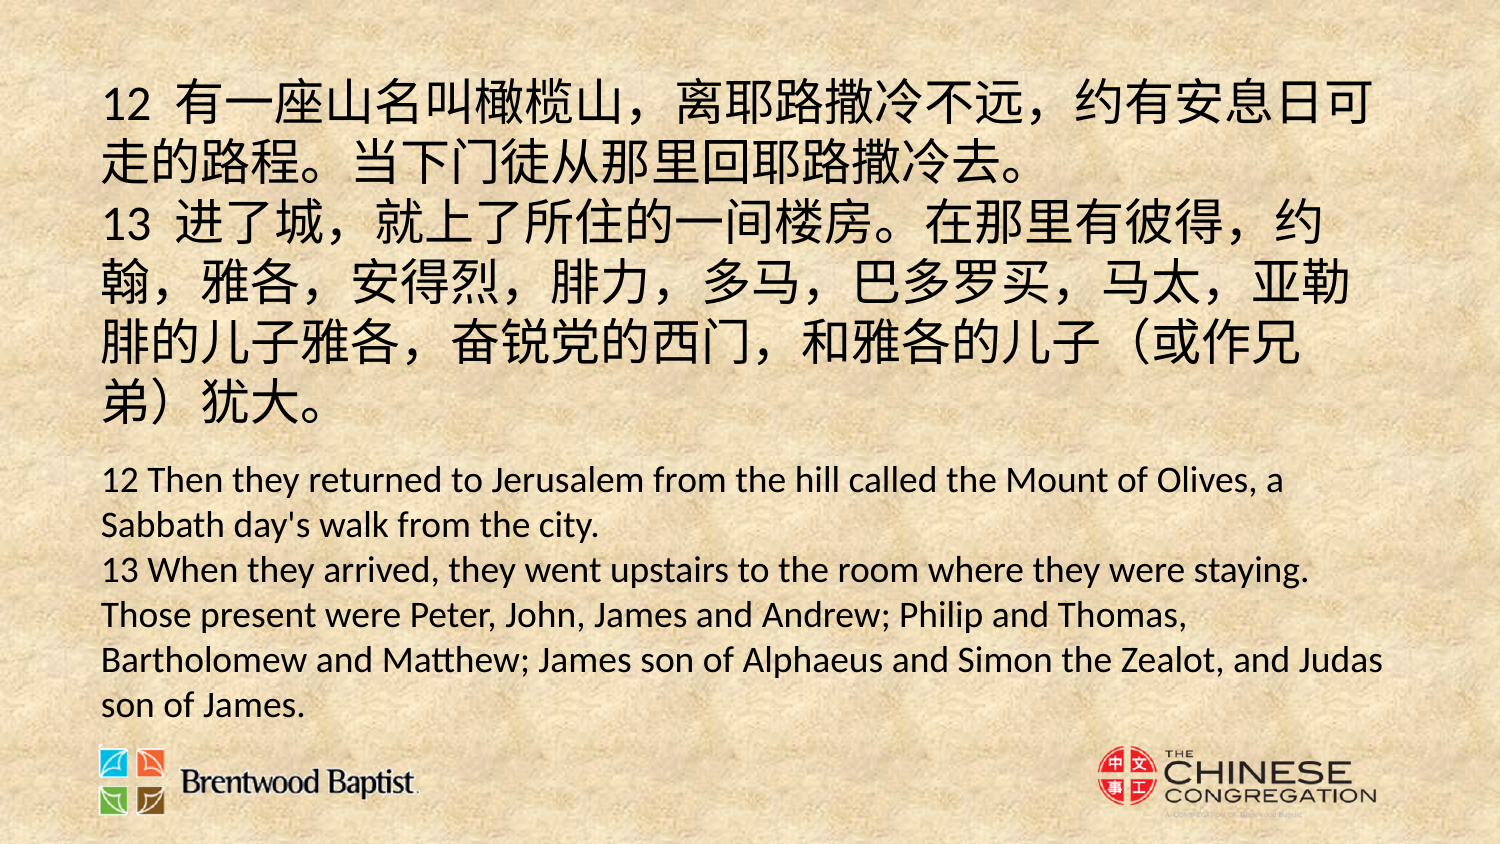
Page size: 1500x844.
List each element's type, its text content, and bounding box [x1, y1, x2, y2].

picture [0, 0, 1500, 844]
text_box 12 有一座山名叫橄榄山，离耶路撒冷不远，约有安息日可走的路程。当下门徒从那里回耶路撒冷去。 13 进了城，就上了所住的一间楼房。在那里有彼得，约翰，雅各，安得烈，腓力，多马，巴多罗买，马太，亚勒腓的儿子雅各，奋锐党的西门，和雅各的儿子（或作兄弟）犹大。 12 Then they returned to Jerusalem from the hill called the Mount of Olives, a Sabbath day's walk from the city. 13 When they arrived, they went upstairs to the room where they were staying. Those present were Peter, John, James and Andrew; Philip and Thomas, Bartholomew and Matthew; James son of Alphaeus and Simon the Zealot, and Judas son of James. [85, 62, 1407, 778]
